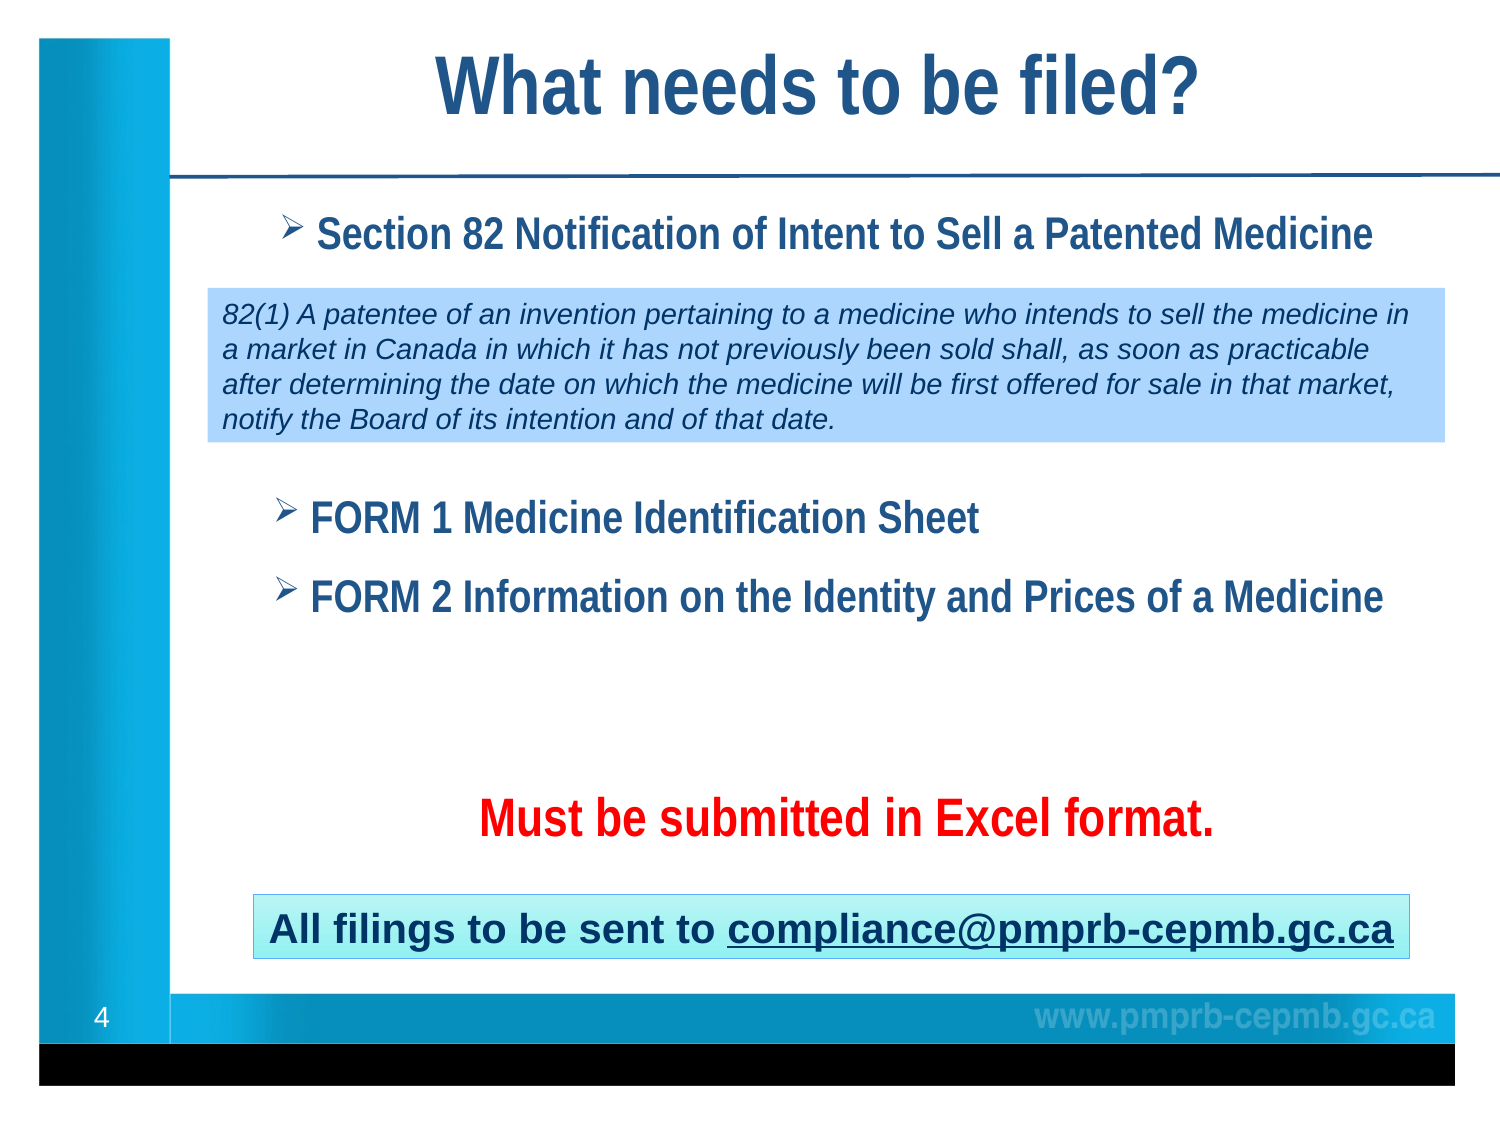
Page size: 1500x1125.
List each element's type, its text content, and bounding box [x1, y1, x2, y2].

picture [0, 0, 1500, 1125]
text_box 82(1) A patentee of an invention pertaining to a medicine who intends to sell the medicine in a market in Canada in which it has not previously been sold shall, as soon as practicable after determining the date on which the medicine will be first offered for sale in that market, notify the Board of its intention and of that date. [207, 287, 1445, 443]
text_box Must be submitted in Excel format. [203, 775, 1492, 846]
text_box All filings to be sent to compliance@pmprb-cepmb.gc.ca [253, 894, 1410, 959]
text_box FORM 2 Information on the Identity and Prices of a Medicine [201, 558, 1490, 630]
title What needs to be filed? [174, 42, 1463, 138]
slide_number 4 [24, 962, 126, 1041]
text_box Section 82 Notification of Intent to Sell a Patented Medicine [207, 196, 1496, 268]
text_box FORM 1 Medicine Identification Sheet [201, 479, 1490, 554]
